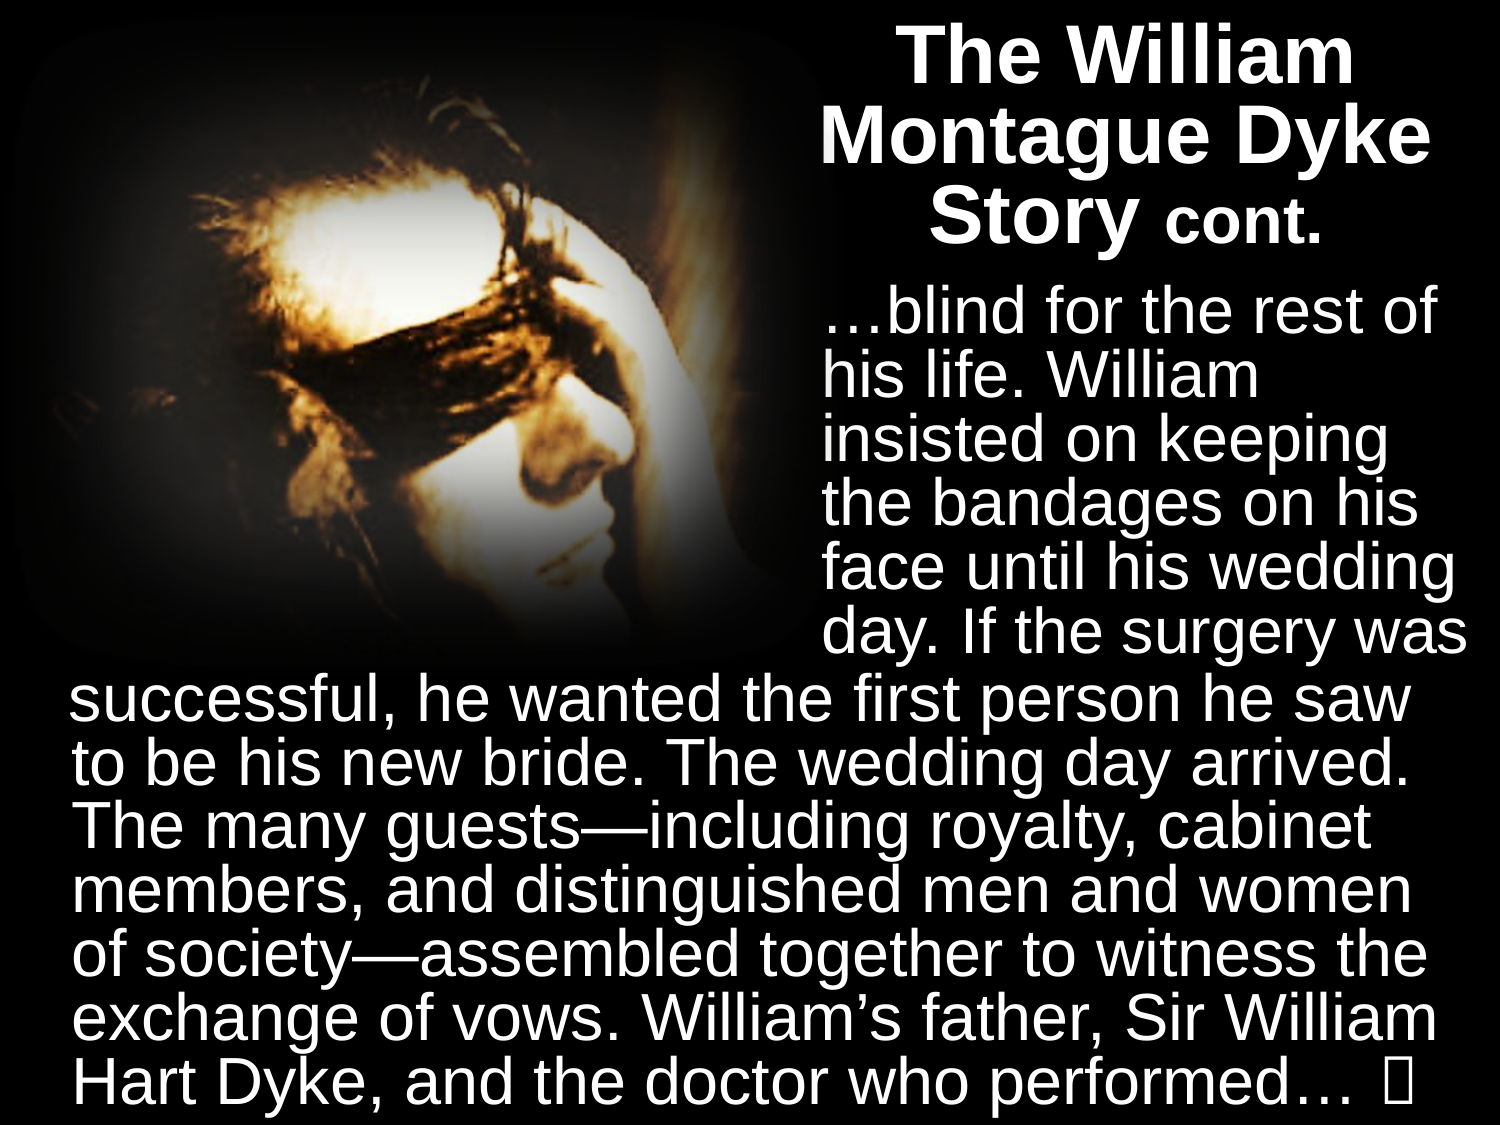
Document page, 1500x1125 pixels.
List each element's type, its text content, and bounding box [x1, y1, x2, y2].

text_box successful, he wanted the first person he saw to be his new bride. The wedding day arrived. The many guests—including royalty, cabinet members, and distinguished men and women of society—assembled together to witness the exchange of vows. William’s father, Sir William Hart Dyke, and the doctor who performed…  [0, 663, 1500, 1125]
text_box …blind for the rest of his life. William insisted on keeping the bandages on his face until his wedding day. If the surgery was [844, 274, 1500, 663]
title The William Montague Dyke Story cont. [737, 0, 1500, 274]
picture [0, 5, 841, 669]
